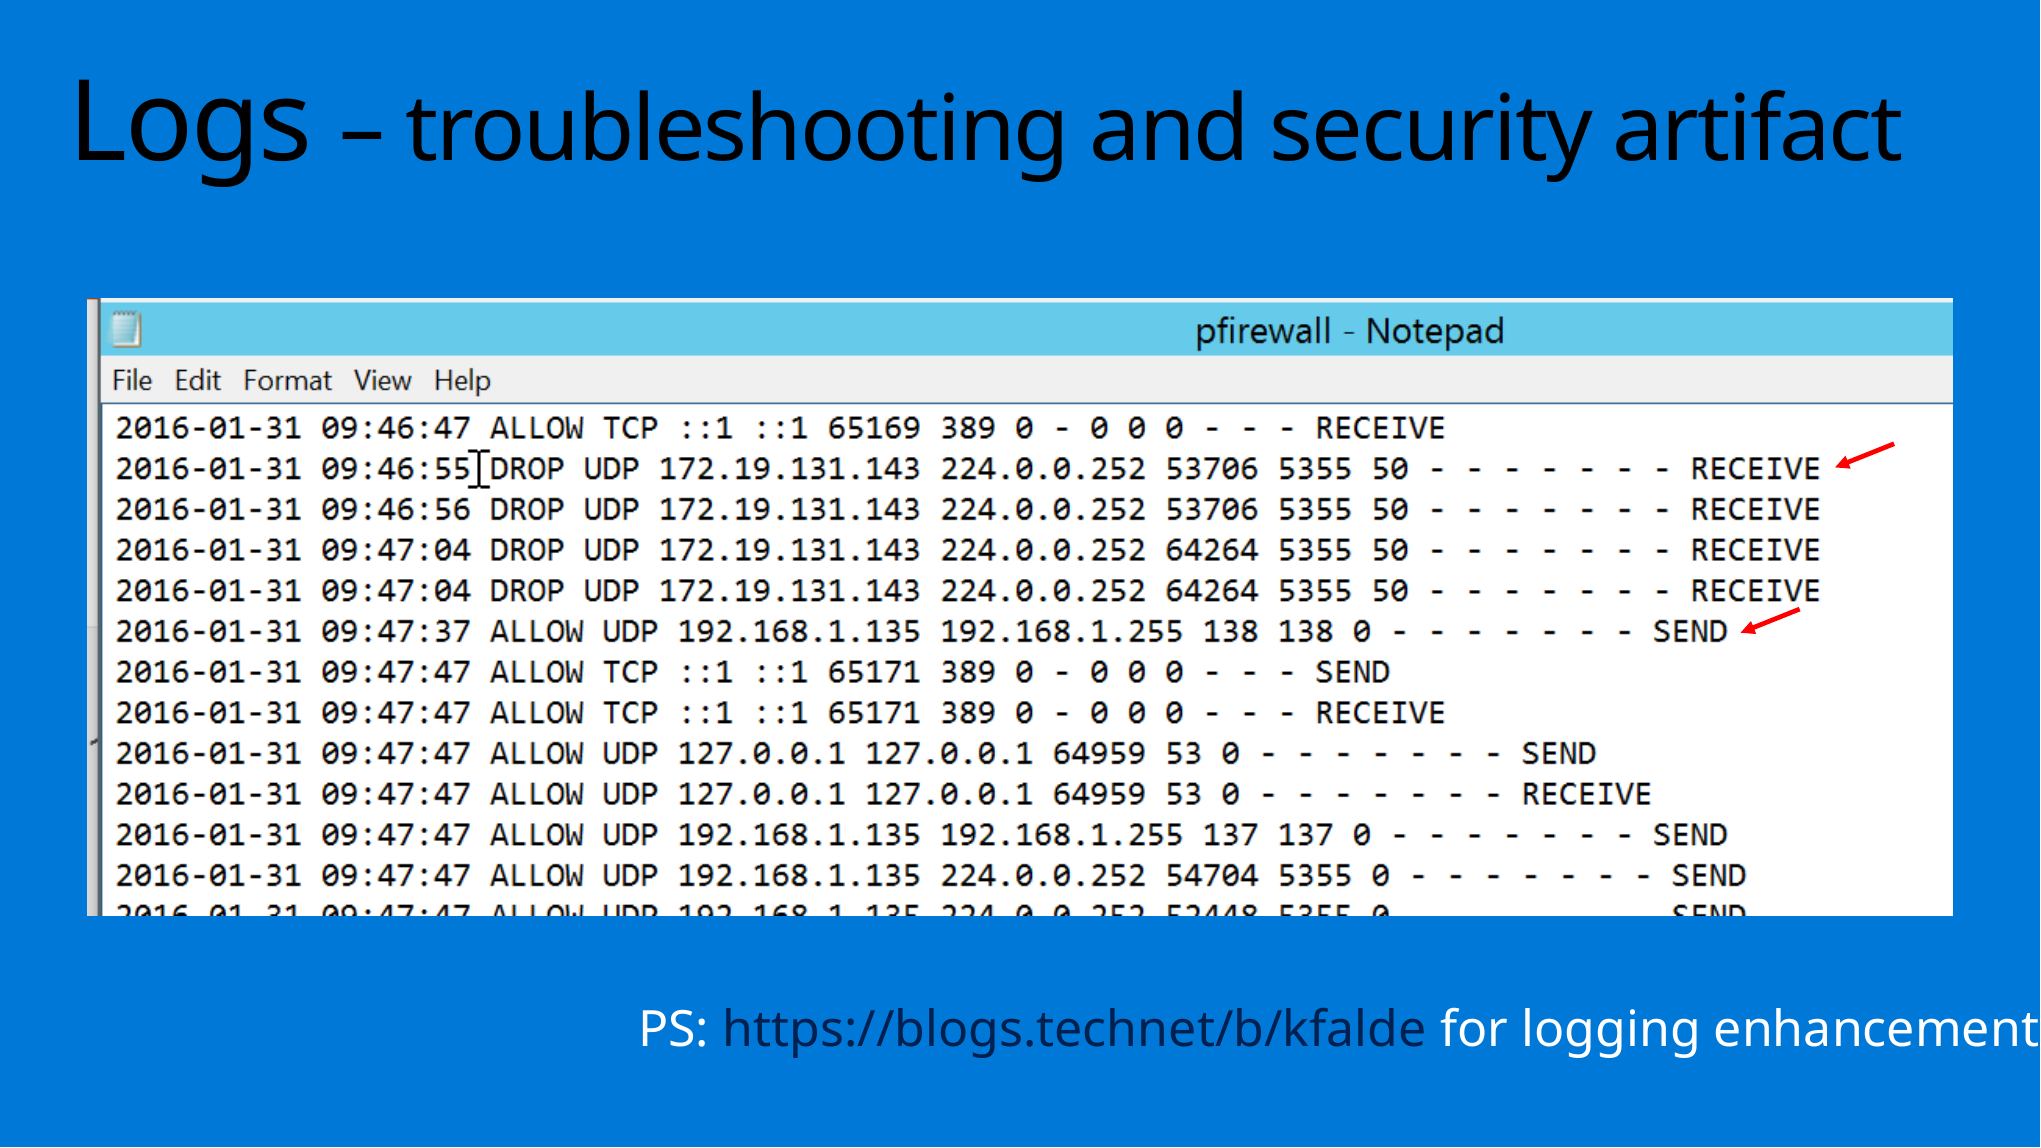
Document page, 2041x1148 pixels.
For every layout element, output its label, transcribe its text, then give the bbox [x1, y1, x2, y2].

text_box PS: https://blogs.technet/b/kfalde for logging enhancements [608, 973, 2041, 1083]
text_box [1834, 443, 1895, 468]
picture [86, 298, 1954, 917]
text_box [1740, 608, 1800, 633]
title Logs – troubleshooting and security artifact [45, 48, 1996, 199]
